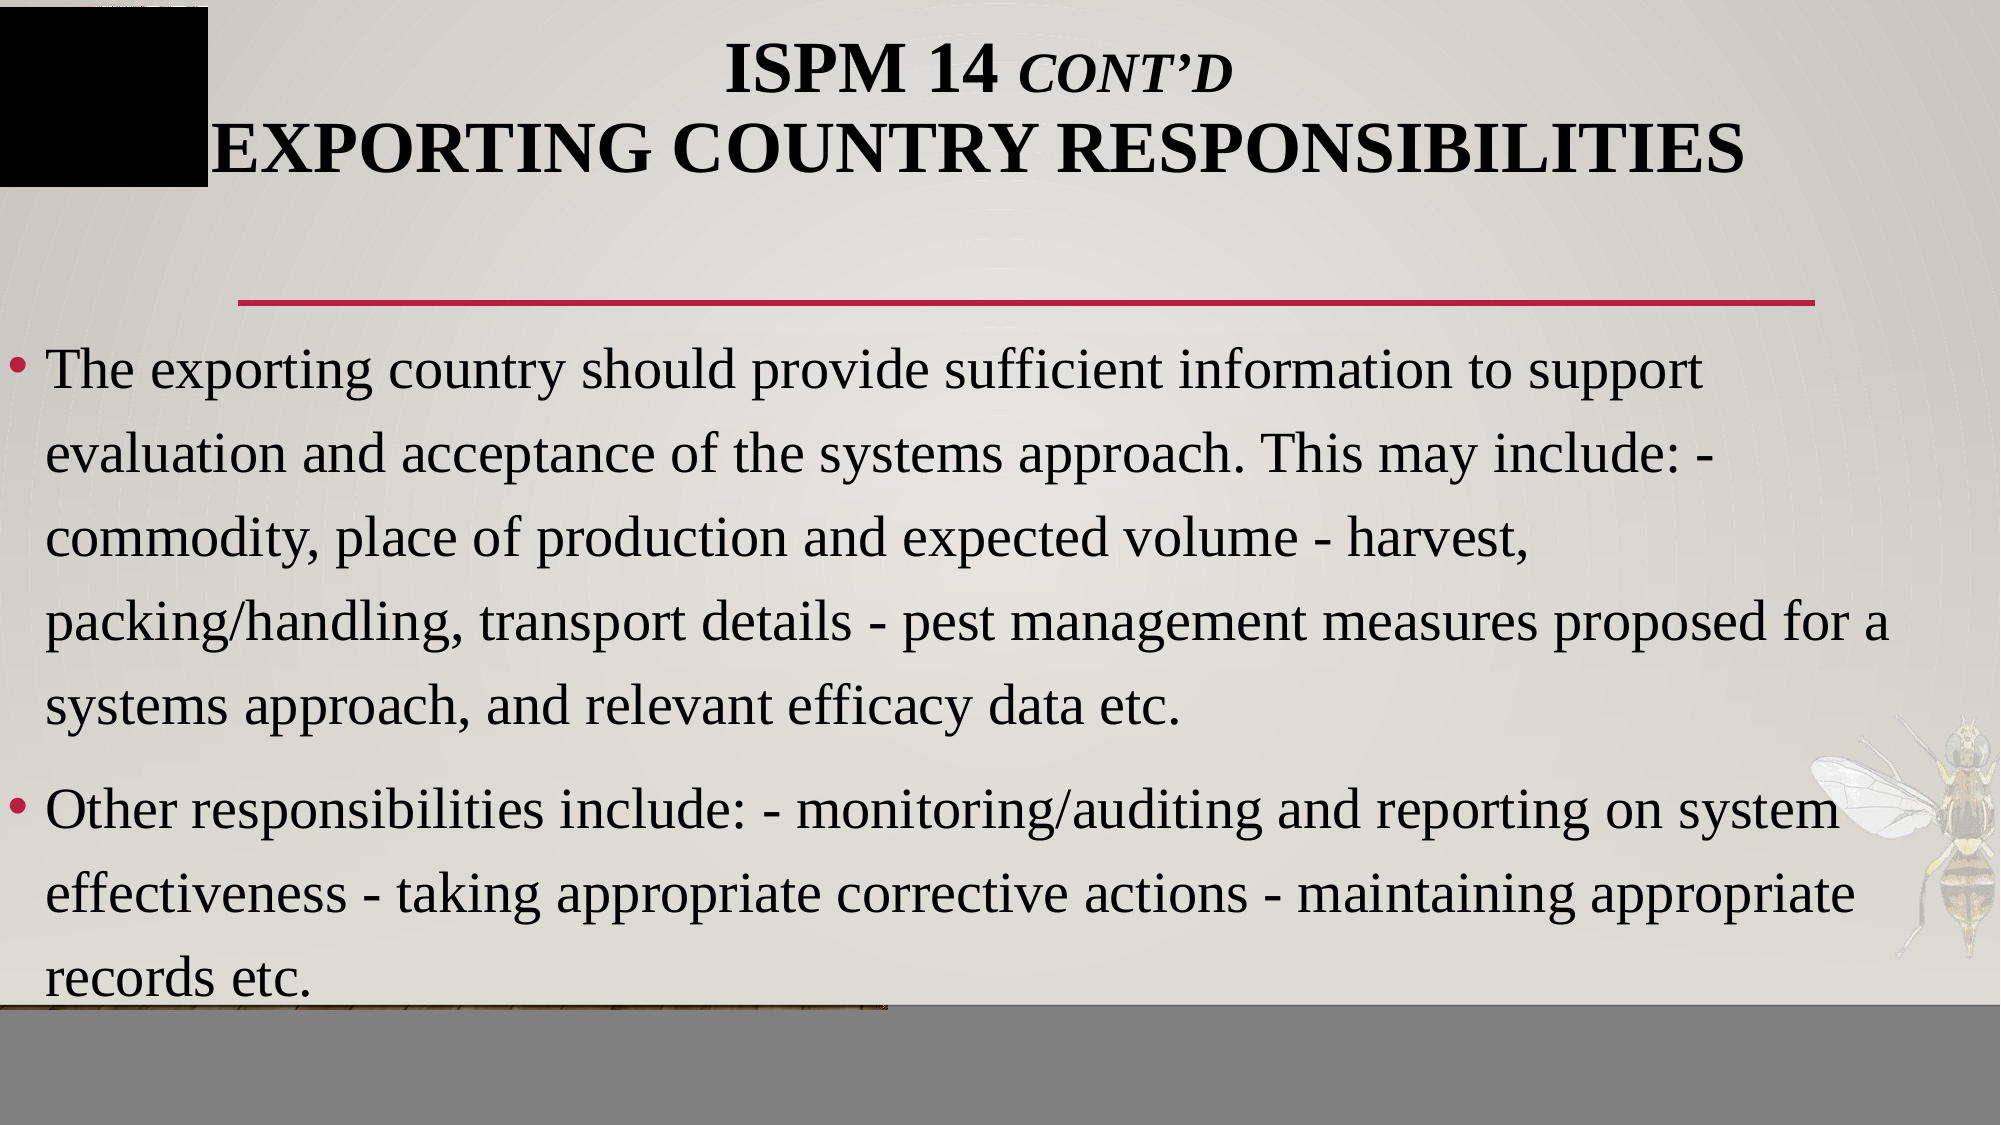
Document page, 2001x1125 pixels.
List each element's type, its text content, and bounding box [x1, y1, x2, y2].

list The exporting country should provide sufficient information to support evaluation and acceptance of the systems approach. This may include: - commodity, place of production and expected volume - harvest, packing/handling, transport details - pest management measures proposed for a systems approach, and relevant efficacy data etc. Other responsibilities include: - monitoring/auditing and reporting on system effectiveness - taking appropriate corrective actions - maintaining appropriate records etc. [0, 308, 1960, 1002]
picture [0, 0, 209, 187]
picture [1798, 683, 2000, 1001]
picture [0, 1005, 2000, 1125]
title ISPM 14 CONT’D Exporting country responsibilities [159, 21, 1800, 195]
